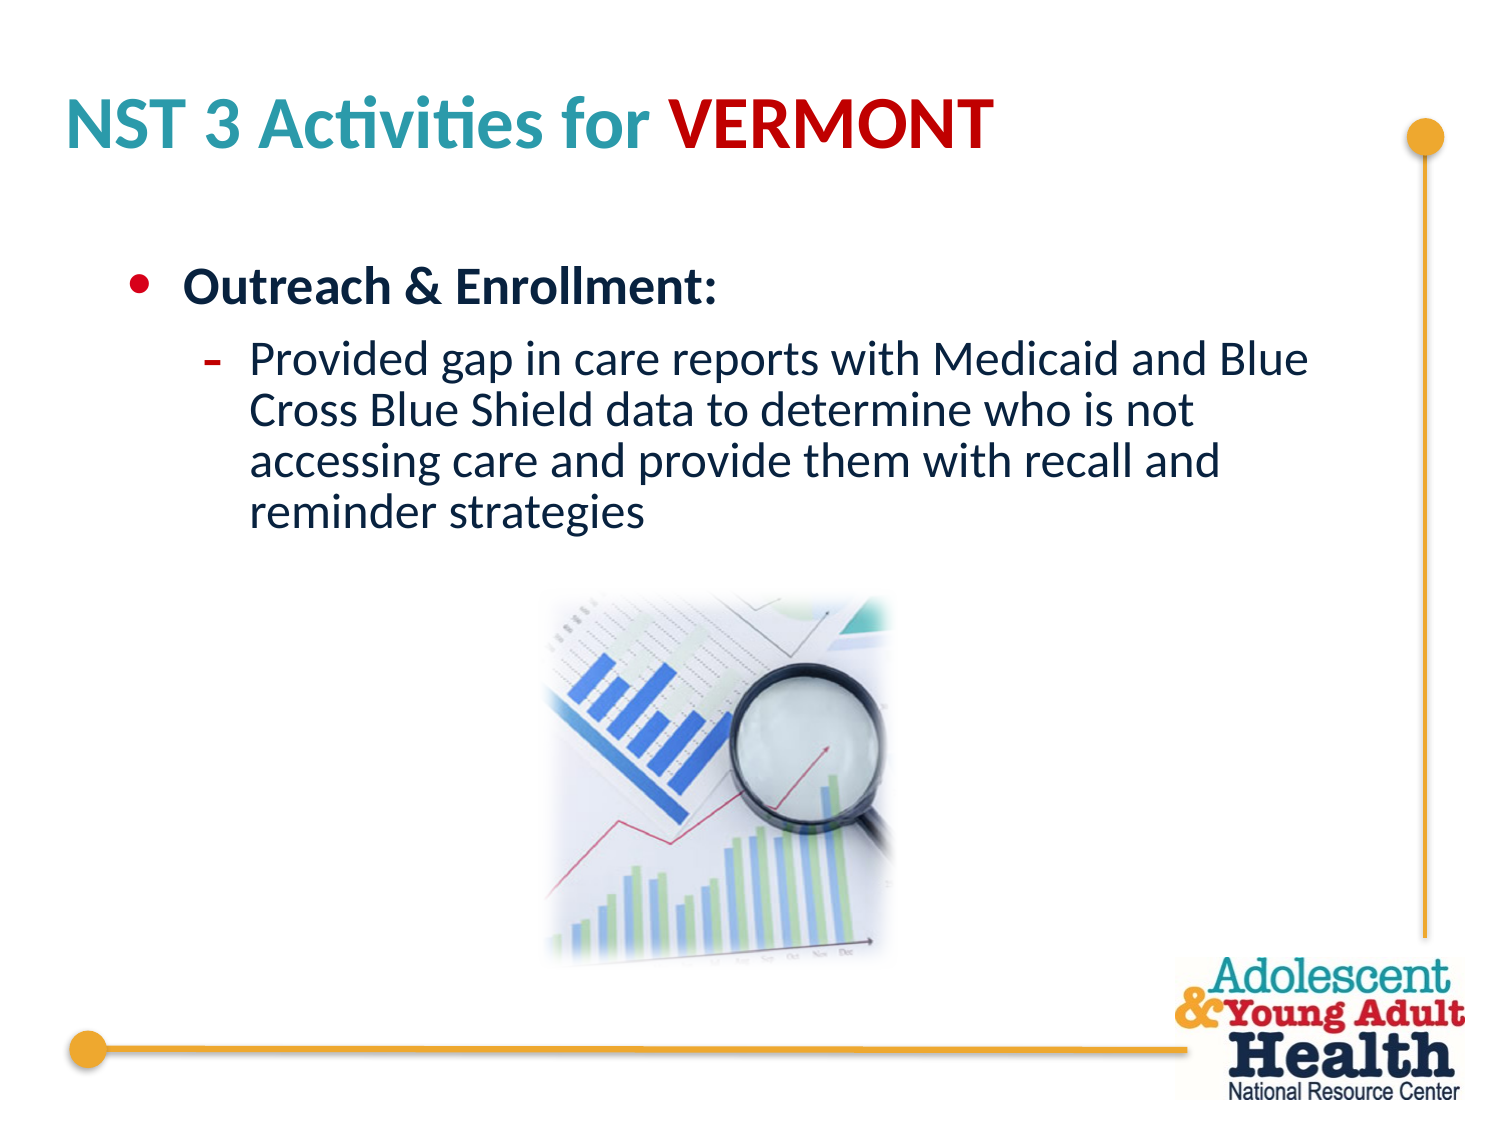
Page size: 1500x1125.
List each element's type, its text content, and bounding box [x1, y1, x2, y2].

title NST 3 Activities for VERMONT [50, 24, 1400, 213]
picture [537, 587, 899, 972]
picture [1175, 957, 1465, 1100]
list Outreach & Enrollment: Provided gap in care reports with Medicaid and Blue Cross Blue Shield data to determine who is not accessing care and provide them with recall and reminder strategies [112, 249, 1388, 1000]
